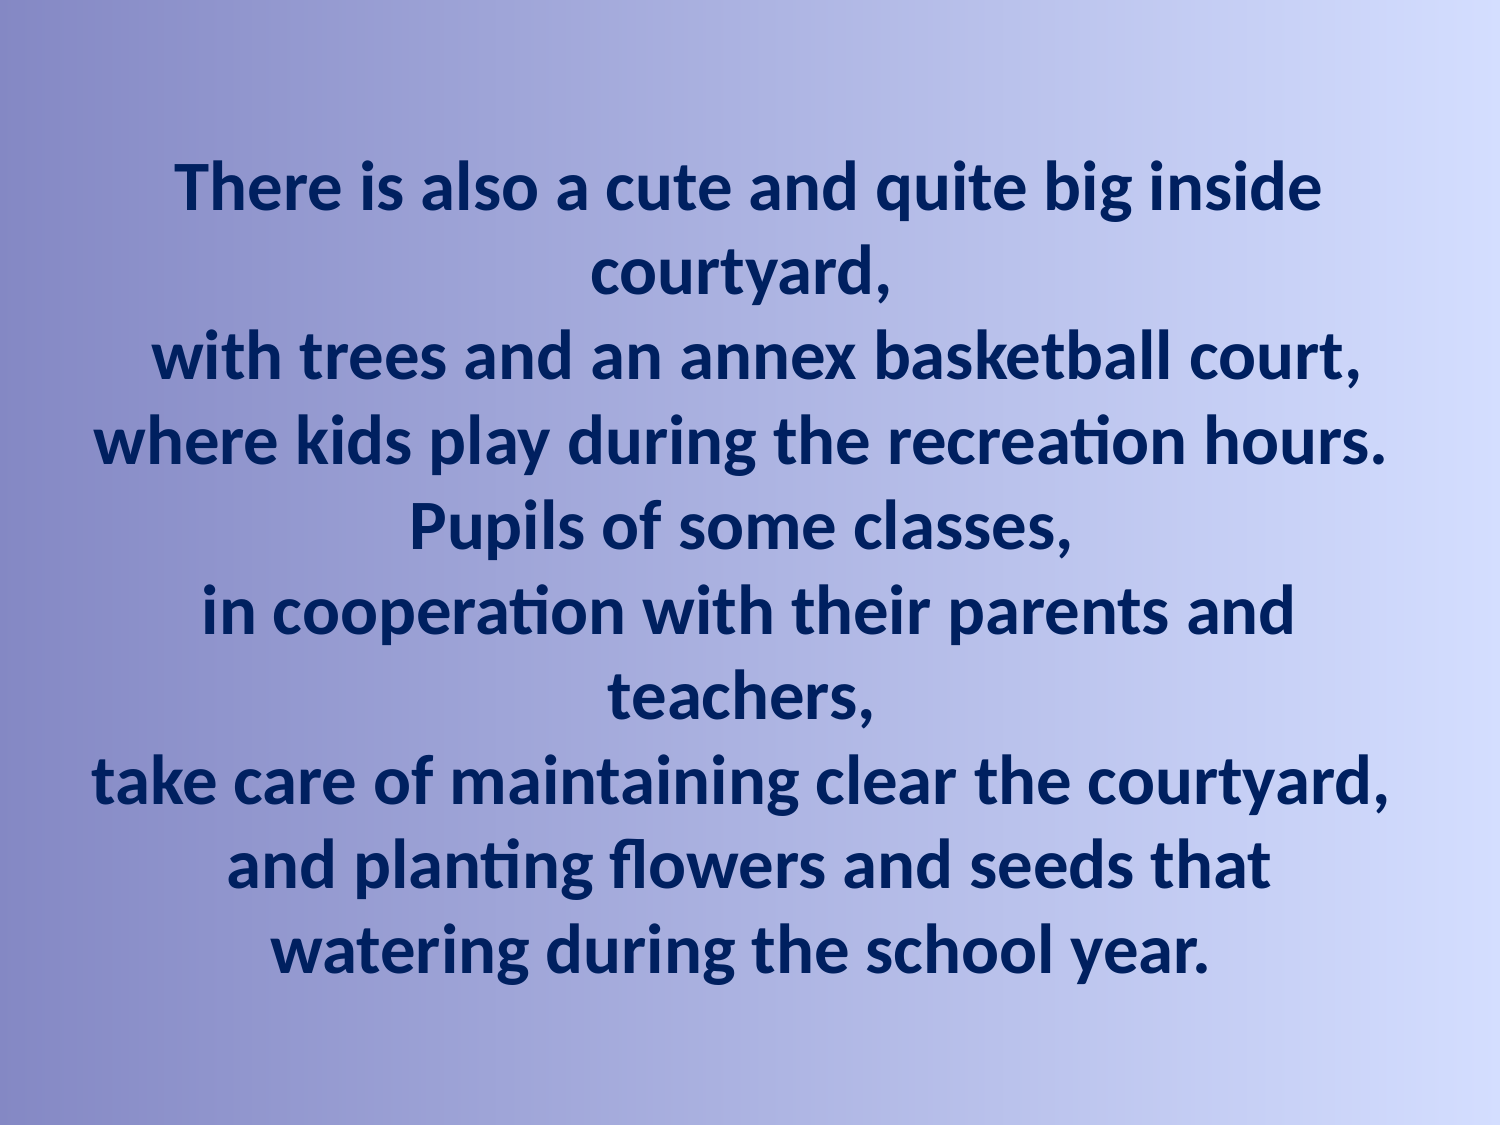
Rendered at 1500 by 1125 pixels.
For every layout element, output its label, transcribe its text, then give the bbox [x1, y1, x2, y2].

title There is also a cute and quite big inside courtyard, with trees and an annex basketball court, where kids play during the recreation hours. Pupils of some classes, in cooperation with their parents and teachers, take care of maintaining clear the courtyard, and planting flowers and seeds that watering during the school year. [75, 45, 1425, 1083]
